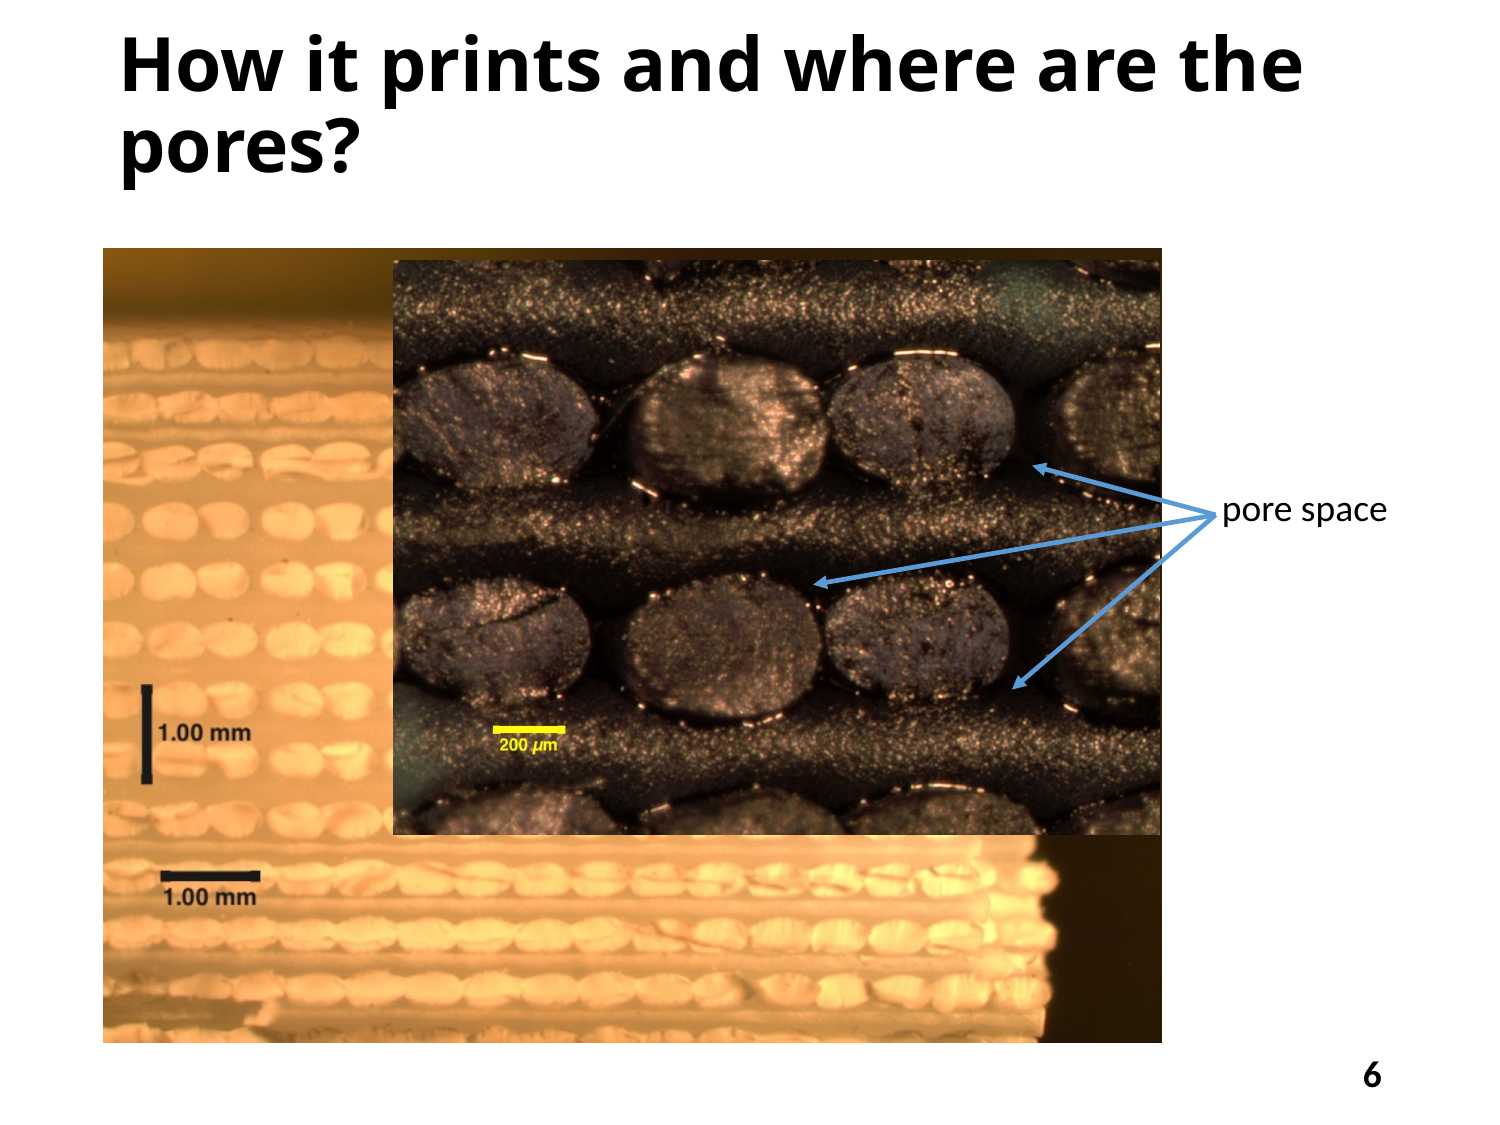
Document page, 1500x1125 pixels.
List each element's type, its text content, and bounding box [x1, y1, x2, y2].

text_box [393, 260, 1441, 836]
slide_number 6 [1059, 1042, 1397, 1103]
picture [103, 248, 1163, 1043]
title How it prints and where are the pores? [103, 0, 1397, 217]
